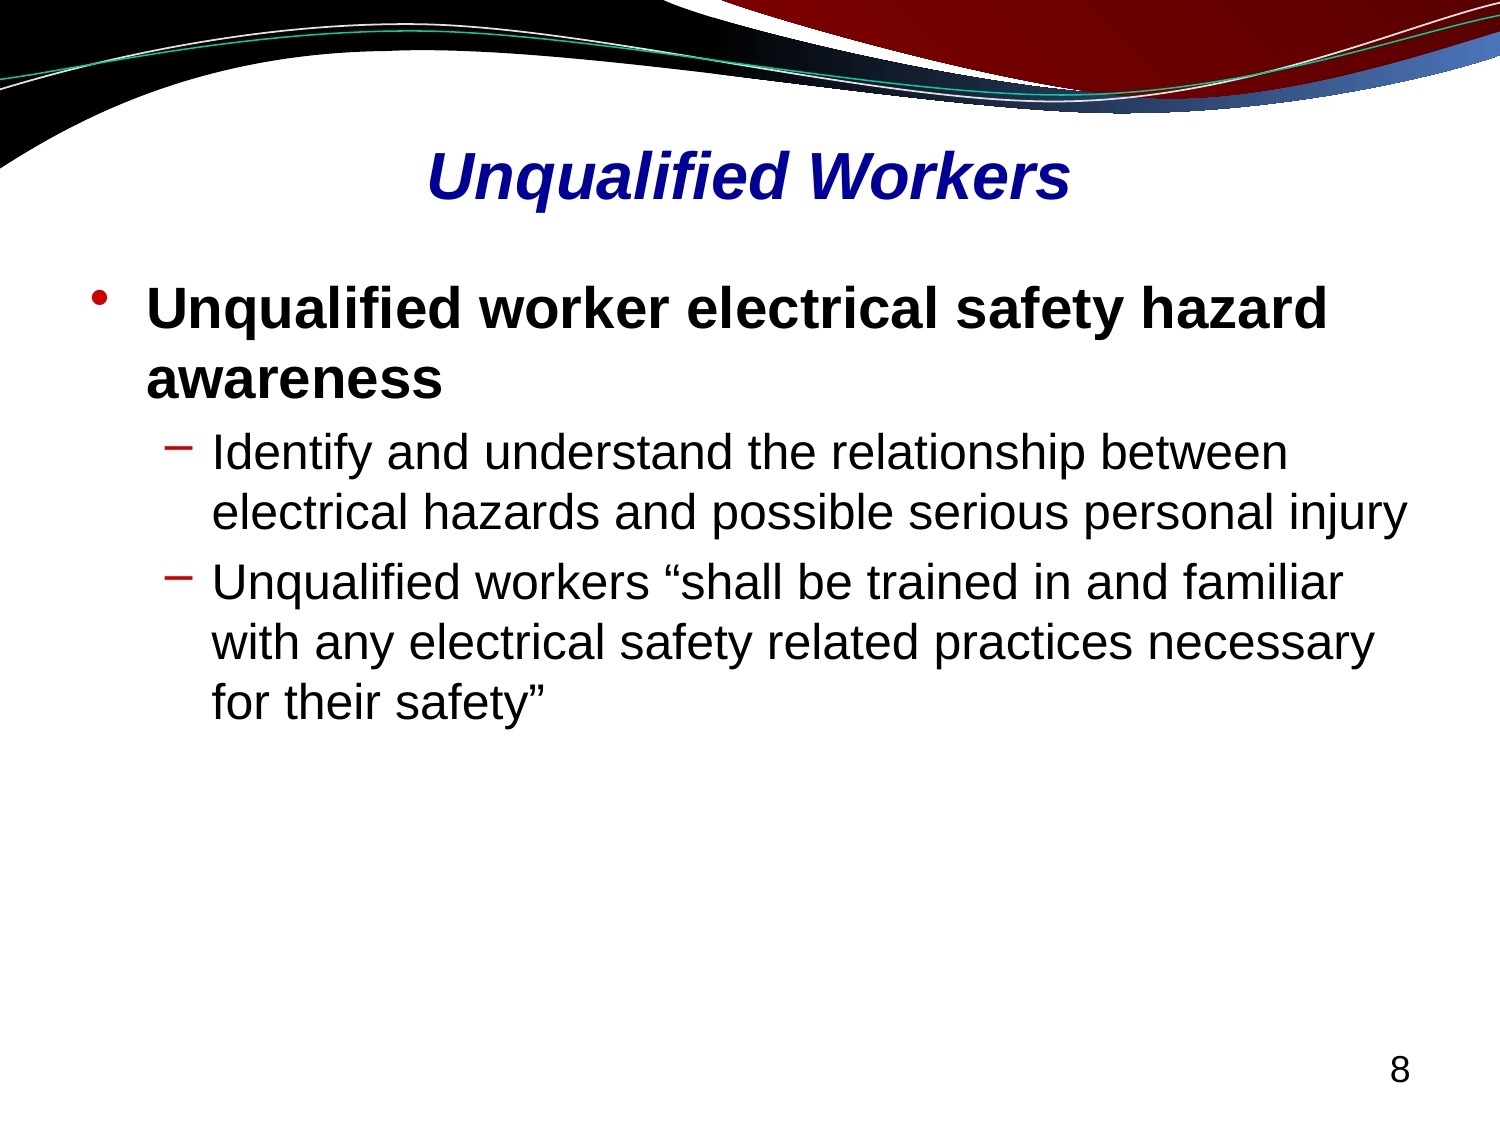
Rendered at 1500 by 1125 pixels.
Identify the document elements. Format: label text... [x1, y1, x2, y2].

list Unqualified worker electrical safety hazard awareness Identify and understand the relationship between electrical hazards and possible serious personal injury Unqualified workers “shall be trained in and familiar with any electrical safety related practices necessary for their safety” [75, 262, 1425, 1005]
title Unqualified Workers [75, 125, 1425, 262]
